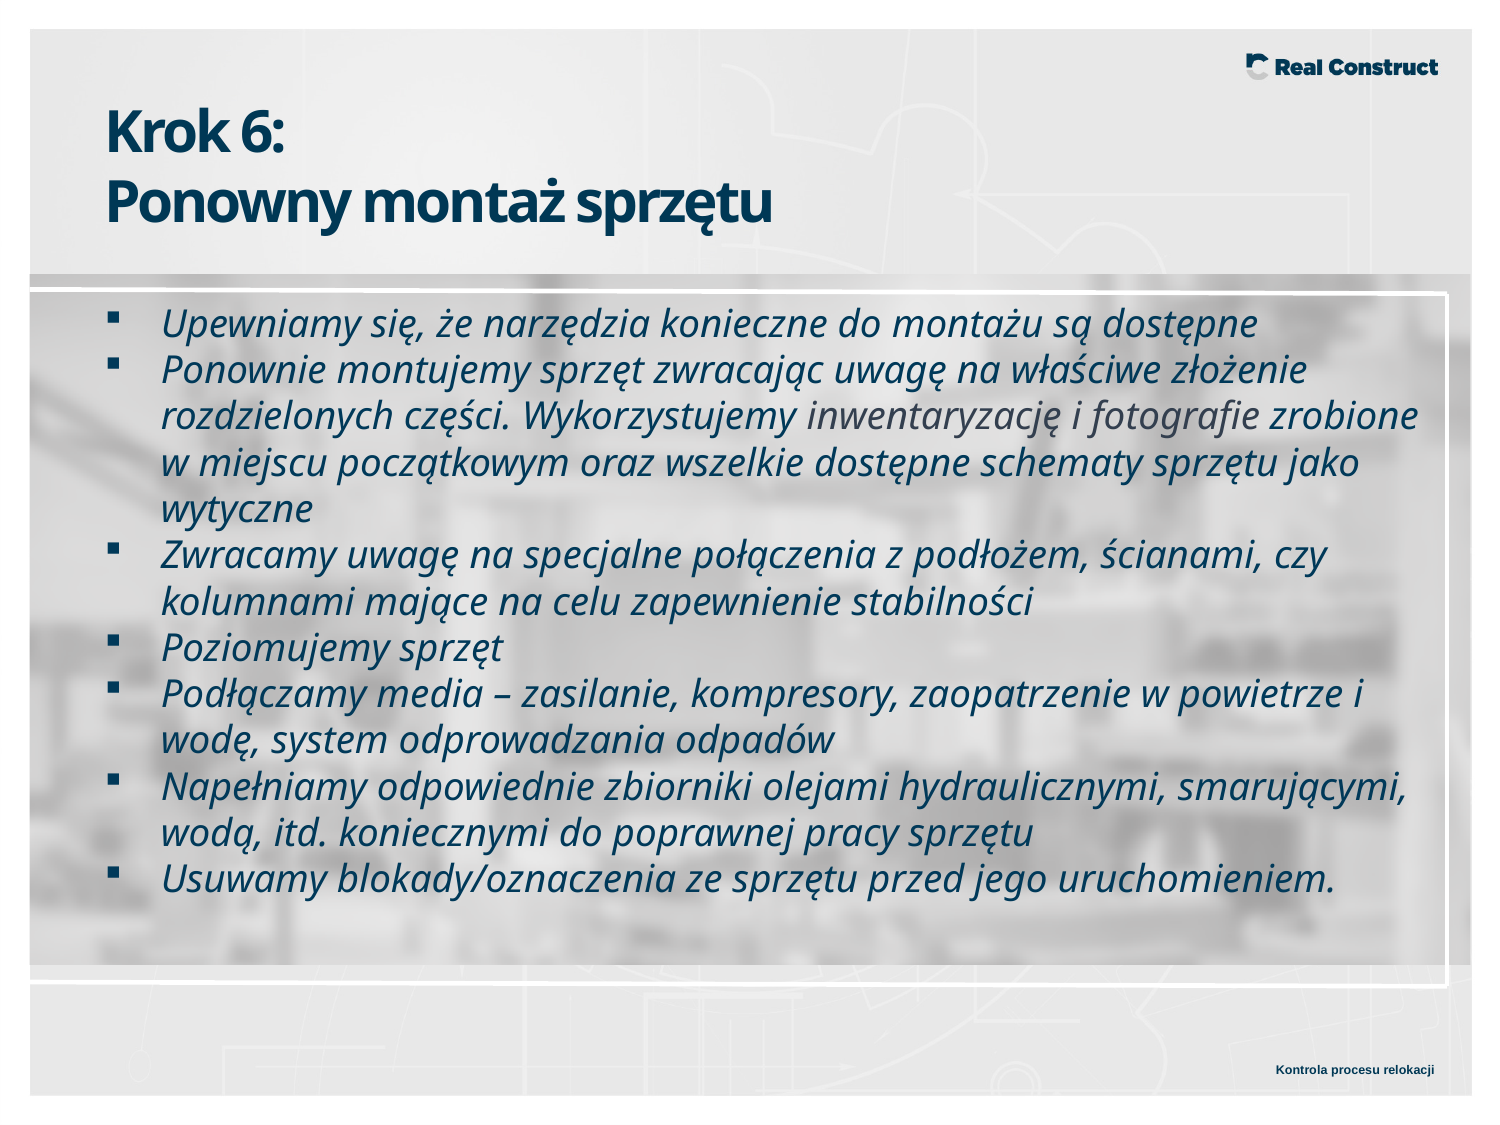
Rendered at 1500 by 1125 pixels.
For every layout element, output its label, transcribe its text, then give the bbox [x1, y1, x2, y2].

text_box Kontrola procesu relokacji [1168, 1054, 1453, 1085]
text_box Krok 6: Ponowny montaż sprzętu [89, 86, 1413, 242]
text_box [29, 981, 1448, 987]
picture [0, 0, 1500, 1125]
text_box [29, 289, 1448, 294]
